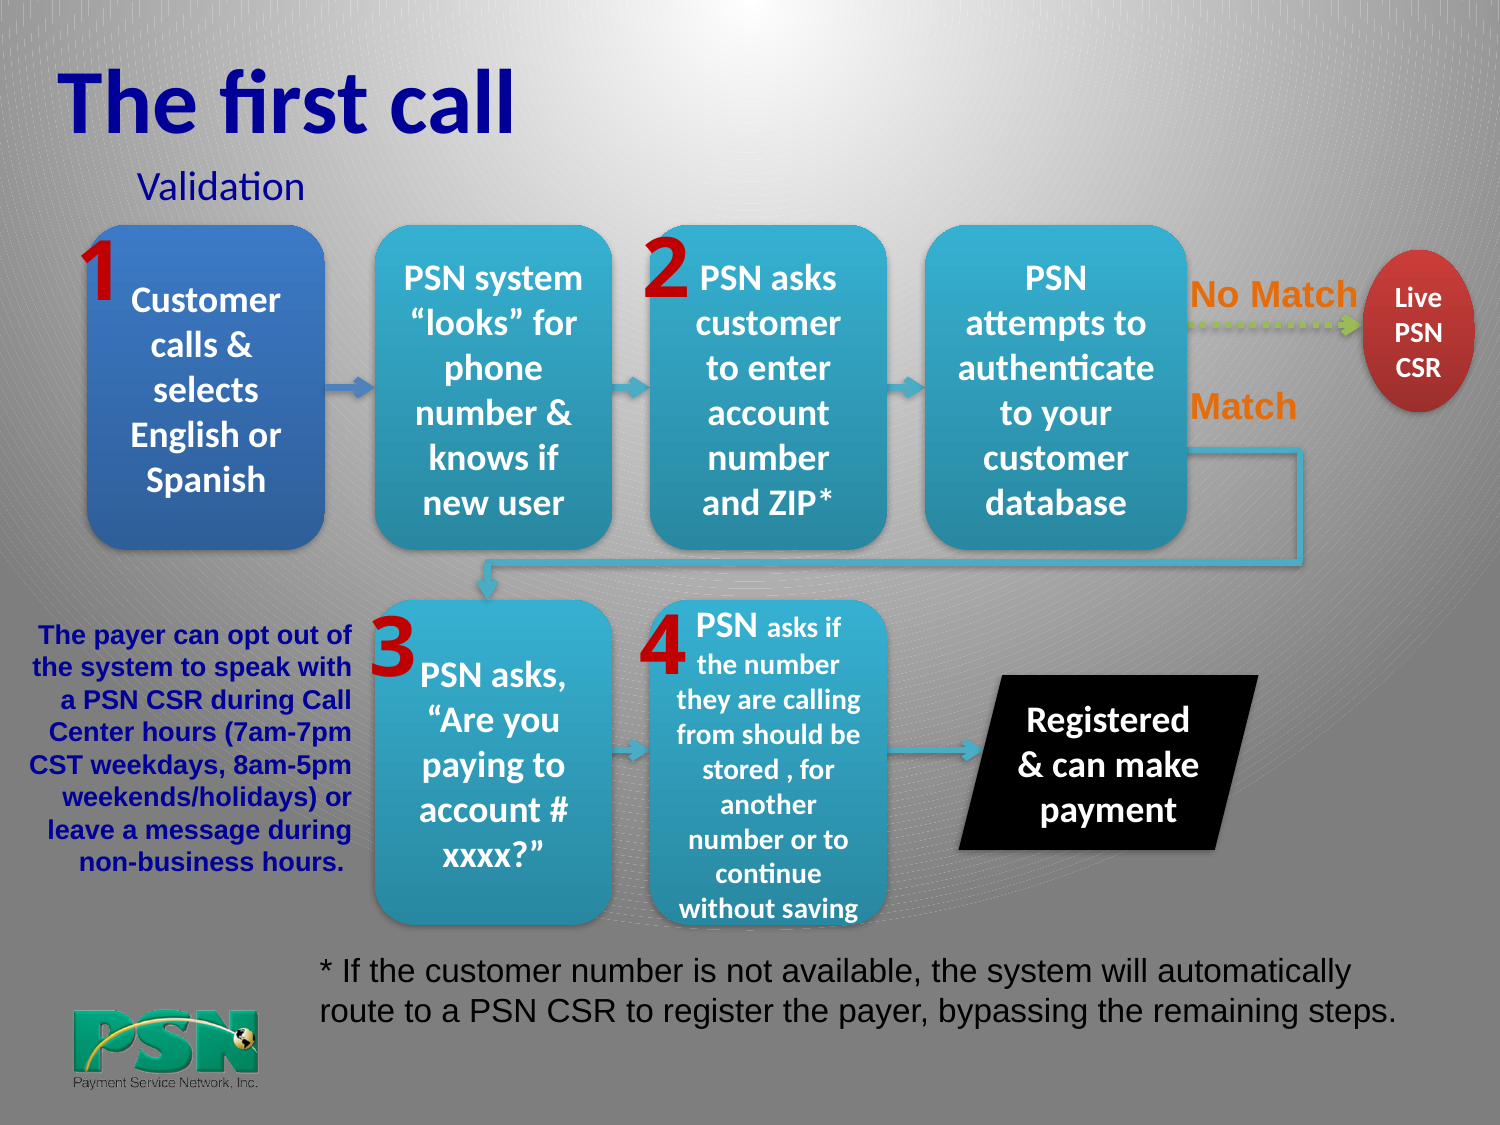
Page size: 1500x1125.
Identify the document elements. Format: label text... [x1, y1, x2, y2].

text_box PSN asks customer to enter account number and ZIP* [649, 231, 888, 550]
text_box Match [1175, 374, 1338, 435]
text_box Live PSN CSR [1362, 249, 1476, 413]
text_box Customer calls & selects English or Spanish [87, 231, 325, 550]
text_box PSN system “looks” for phone number & knows if new user [374, 231, 613, 550]
text_box The payer can opt out of the system to speak with a PSN CSR during Call Center hours (7am-7pm CST weekdays, 8am-5pm weekends/holidays) or leave a message during non-business hours. [2, 609, 367, 885]
text_box 1 [61, 210, 136, 325]
text_box PSN attempts to authenticate to your customer database [924, 231, 1188, 550]
title The first call [0, 0, 1352, 193]
text_box No Match [1174, 262, 1383, 323]
text_box Registered & can make payment [958, 675, 1259, 850]
text_box * If the customer number is not available, the system will automatically route to a PSN CSR to register the payer, bypassing the remaining steps. [304, 941, 1432, 1037]
text_box PSN asks, “Are you paying to account # xxxx?” [374, 600, 613, 925]
picture [65, 1008, 266, 1090]
text_box 2 [628, 206, 703, 322]
list Validation [121, 151, 1500, 231]
text_box 3 [354, 585, 430, 701]
text_box PSN asks if the number they are calling from should be stored , for another number or to continue without saving [649, 600, 888, 925]
text_box 4 [624, 583, 700, 699]
